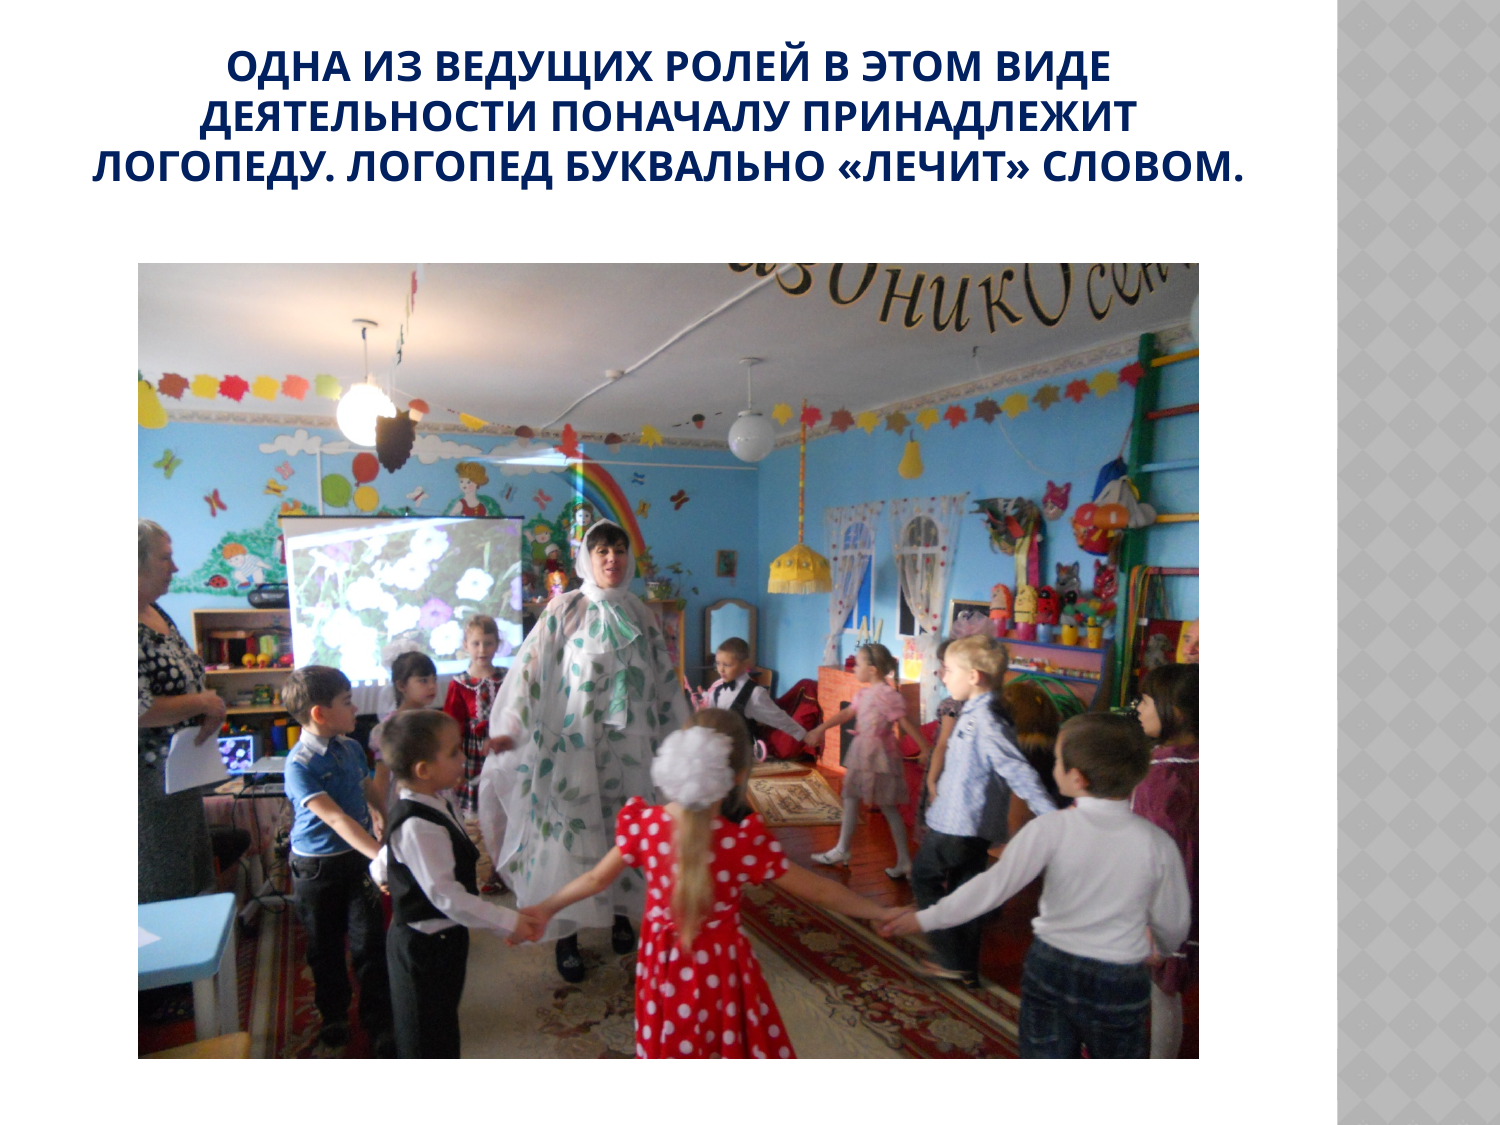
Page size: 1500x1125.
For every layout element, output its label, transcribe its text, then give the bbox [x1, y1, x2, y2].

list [138, 263, 1200, 1060]
title Одна из ведущих ролей в этом виде деятельности поначалу принадлежит логопеду. Логопед буквально «лечит» словом. [75, 52, 1263, 240]
